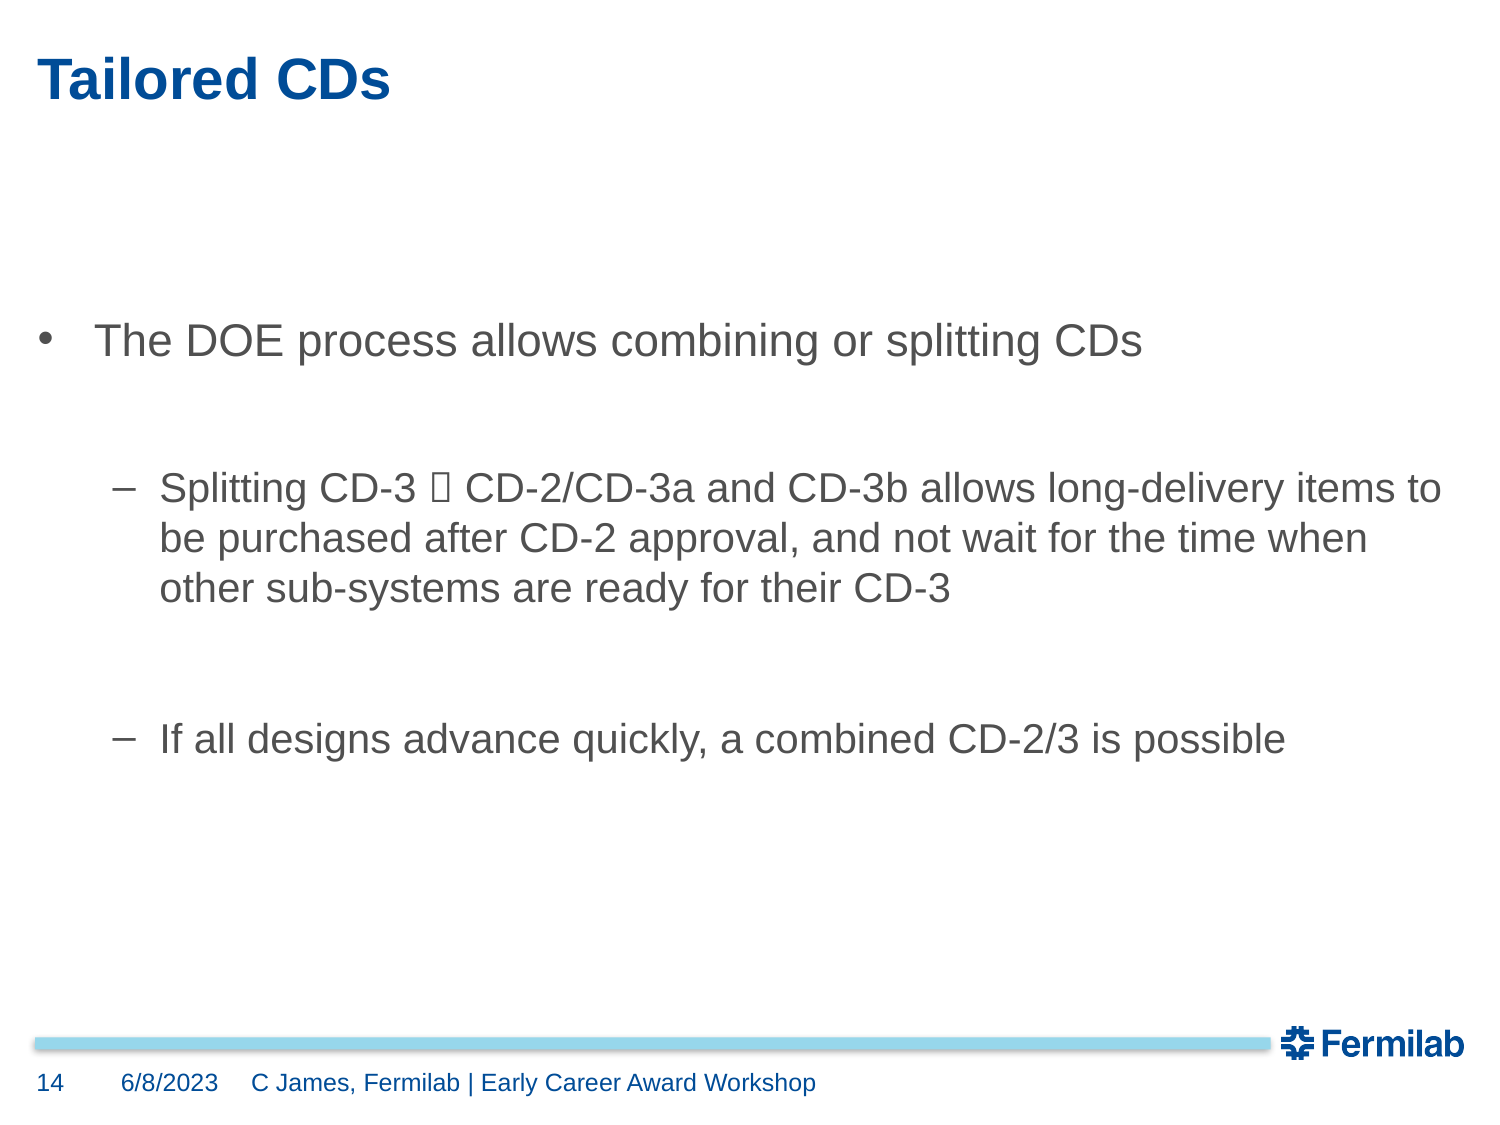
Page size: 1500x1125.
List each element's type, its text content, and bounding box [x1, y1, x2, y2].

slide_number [120, 1066, 232, 1107]
list The DOE process allows combining or splitting CDs Splitting CD-3  CD-2/CD-3a and CD-3b allows long-delivery items to be purchased after CD-2 approval, and not wait for the time when other sub-systems are ready for their CD-3 If all designs advance quickly, a combined CD-2/3 is possible [37, 159, 1461, 990]
picture [1281, 1026, 1464, 1060]
footer C James, Fermilab | Early Career Award Workshop [251, 1066, 1279, 1107]
slide_number 14 [36, 1066, 105, 1106]
title Tailored CDs [37, 41, 1463, 112]
